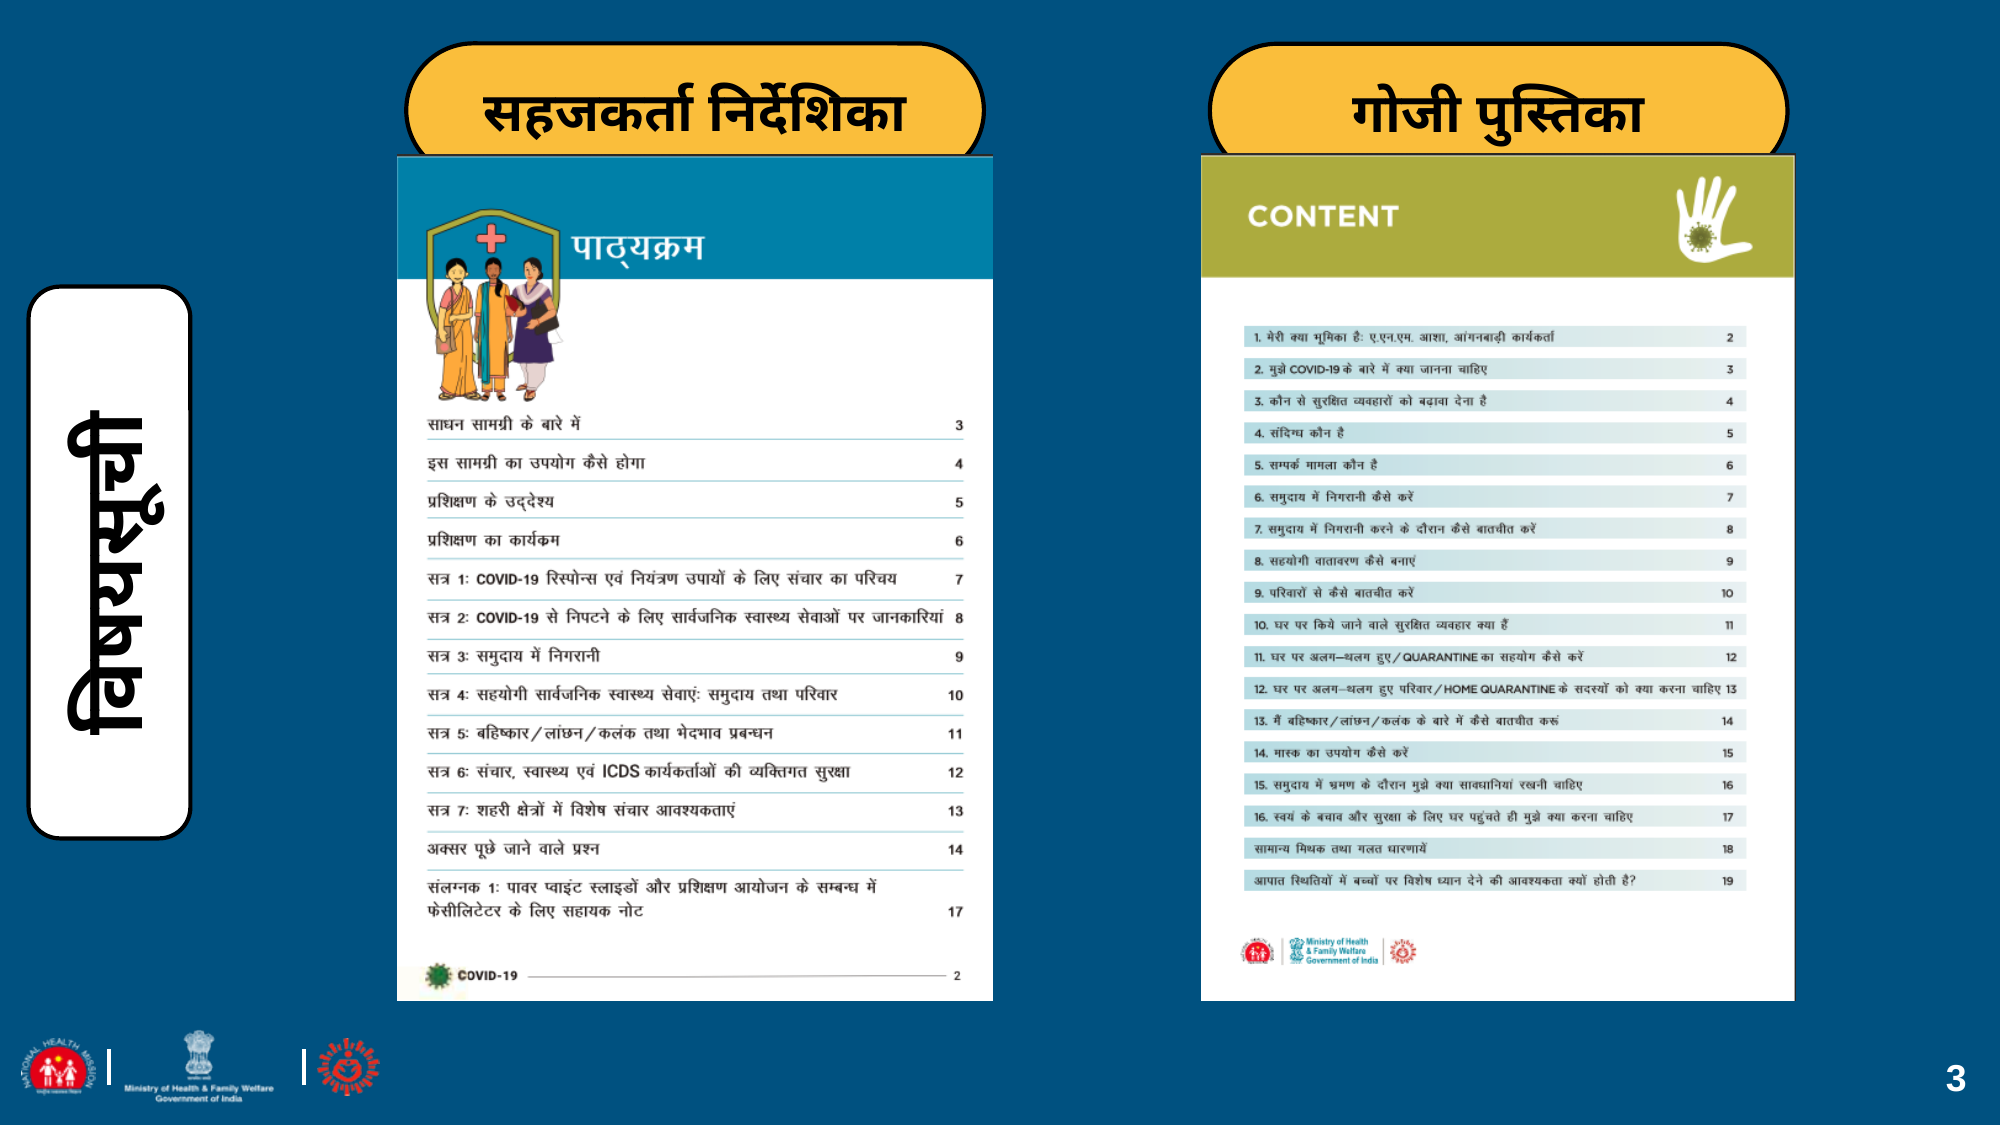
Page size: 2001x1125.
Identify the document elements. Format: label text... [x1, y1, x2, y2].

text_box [20, 1029, 381, 1105]
text_box विषयसूची [51, 380, 168, 745]
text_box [1201, 43, 1796, 1001]
text_box [28, 286, 191, 839]
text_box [397, 43, 993, 1002]
text_box 3 [1937, 1046, 1975, 1108]
